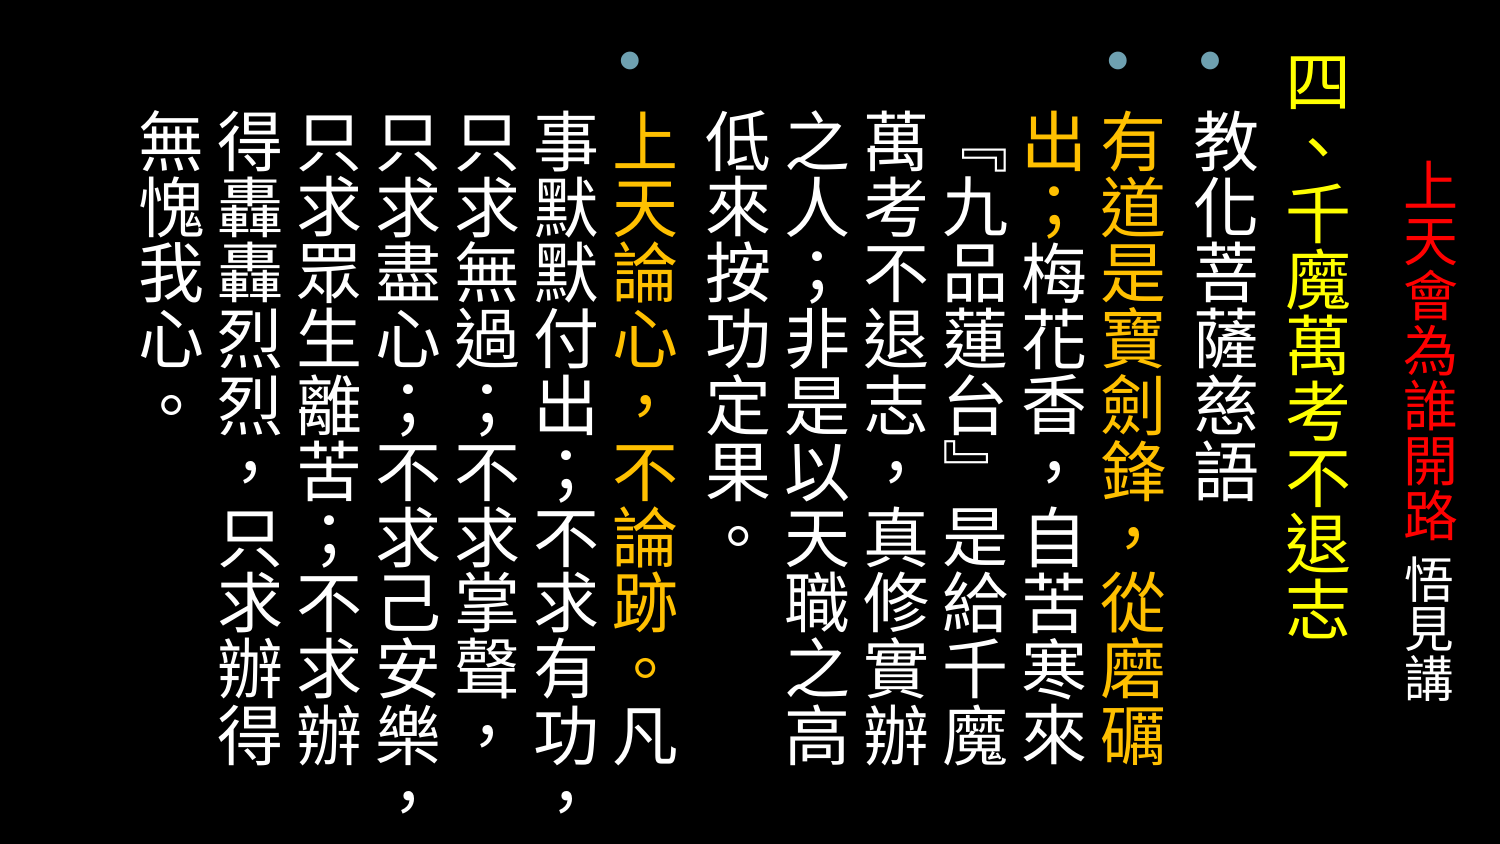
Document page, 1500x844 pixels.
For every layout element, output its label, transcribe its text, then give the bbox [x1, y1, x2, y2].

list 四、千魔萬考不退志 教化菩薩慈語 有道是寶劍鋒，從磨礪出；梅花香，自苦寒來『九品蓮台』是給千魔萬考不退志，真修實辦之人；非是以天職之高低來按功定果。 上天論心，不論跡。凡事默默付出；不求有功，只求無過；不求掌聲，只求盡心；不求己安樂，只求眾生離苦；不求辦得轟轟烈烈，只求辦得無愧我心。 [29, 27, 1365, 820]
title 上天會為誰開路 悟見講 [1387, 31, 1471, 830]
